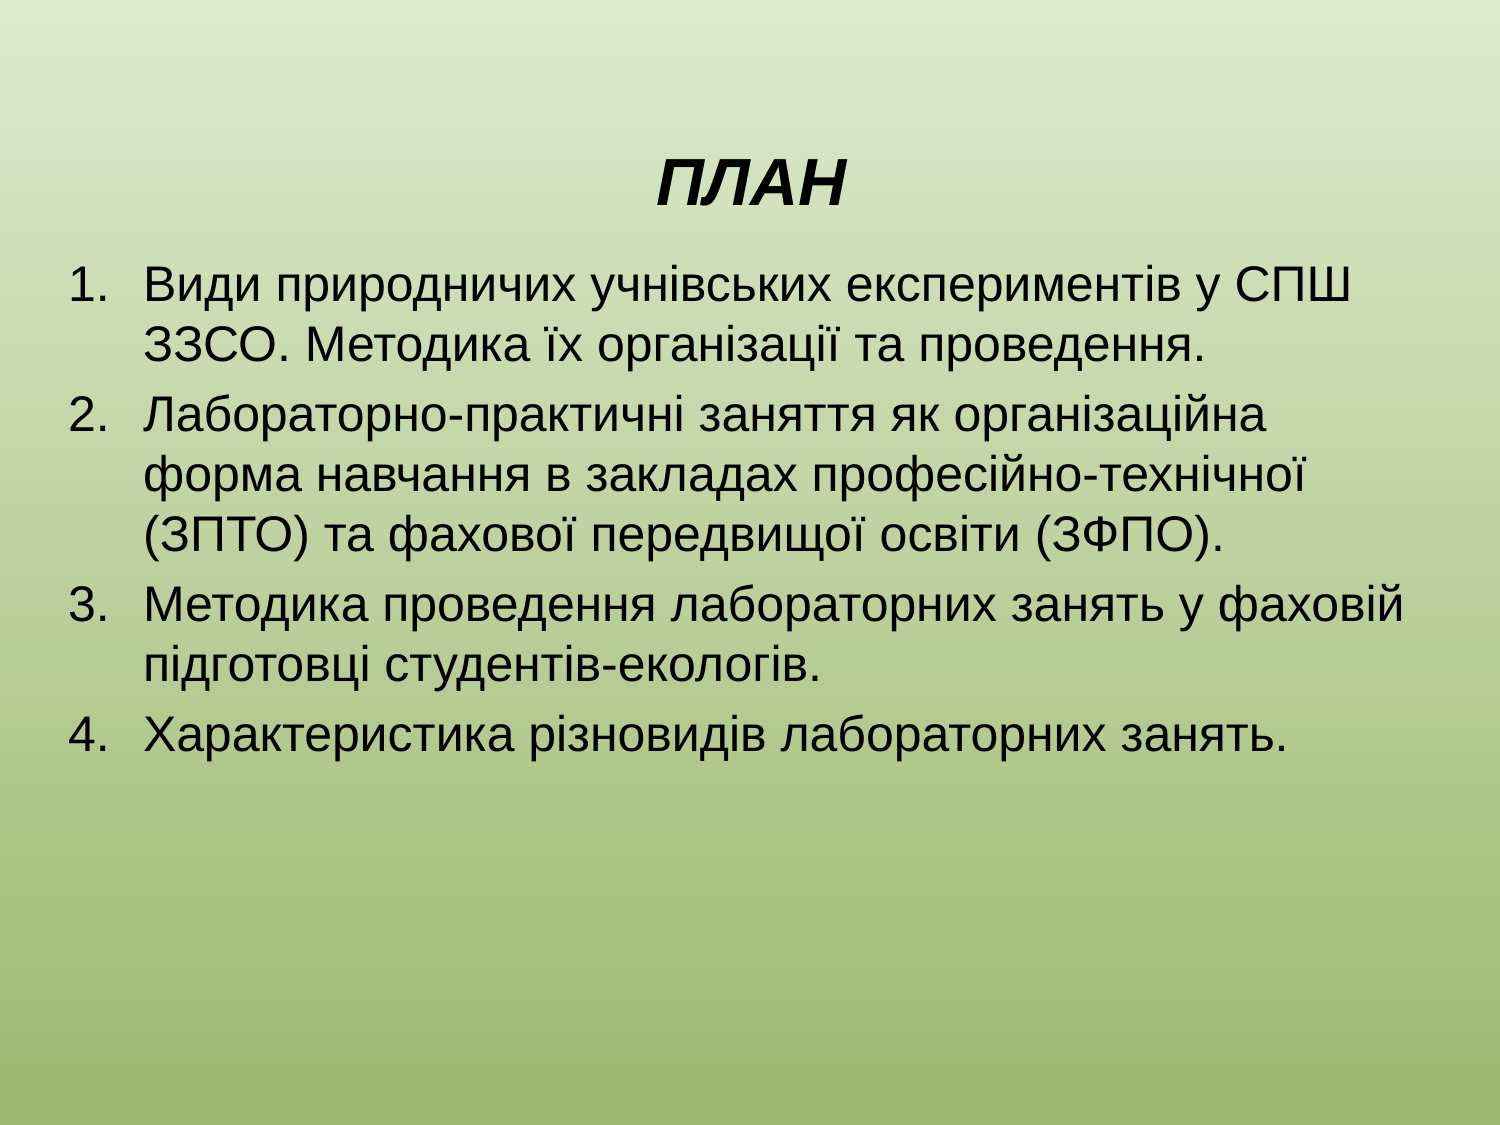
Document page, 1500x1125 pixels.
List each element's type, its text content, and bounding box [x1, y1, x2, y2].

title ПЛАН [76, 101, 1427, 243]
list Види природничих учнівських експериментів у СПШ ЗЗСО. Методика їх організації та проведення. Лабораторно-практичні заняття як організаційна форма навчання в закладах професійно-технічної (ЗПТО) та фахової передвищої освіти (ЗФПО). Методика проведення лабораторних занять у фаховій підготовці студентів-екологів. Характеристика різновидів лабораторних занять. [53, 243, 1427, 1020]
